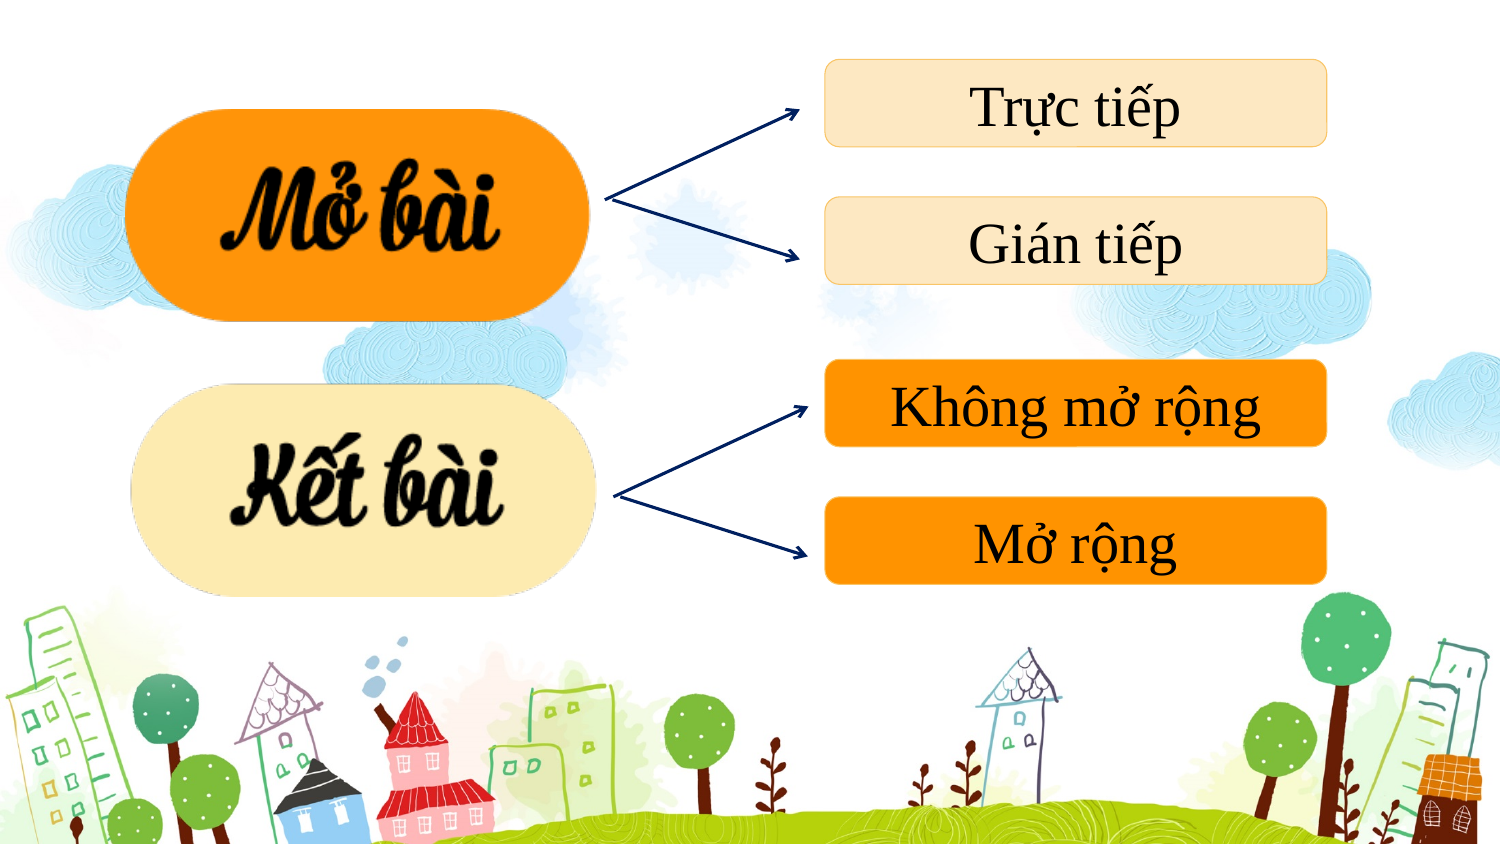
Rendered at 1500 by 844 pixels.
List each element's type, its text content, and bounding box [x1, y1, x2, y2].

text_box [613, 406, 809, 497]
picture [0, 0, 1500, 844]
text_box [620, 496, 808, 557]
text_box Gián tiếp [824, 196, 1328, 285]
text_box Trực tiếp [824, 58, 1328, 148]
text_box Mở rộng [824, 496, 1328, 585]
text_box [612, 199, 800, 260]
text_box Không mở rộng [824, 358, 1328, 448]
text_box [604, 109, 800, 200]
